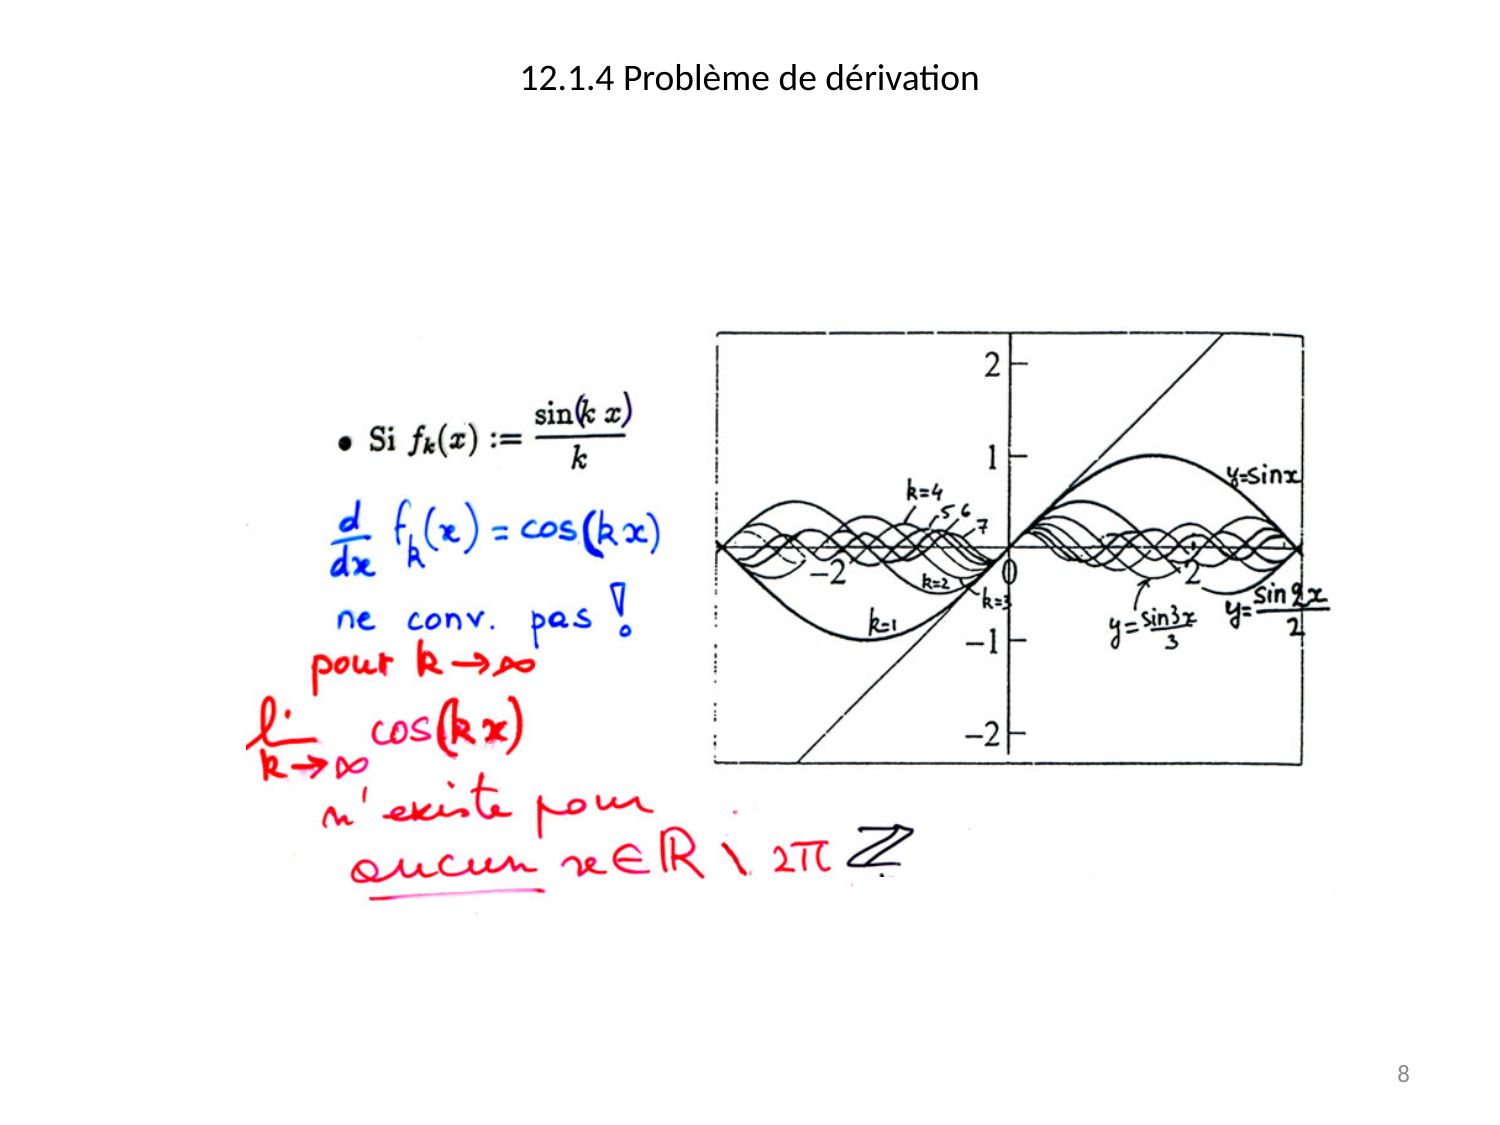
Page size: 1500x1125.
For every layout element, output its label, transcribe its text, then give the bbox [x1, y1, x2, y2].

text_box 12.1.4 Problème de dérivation [74, 45, 1425, 233]
picture [245, 316, 1346, 949]
slide_number 8 [1074, 1042, 1425, 1103]
